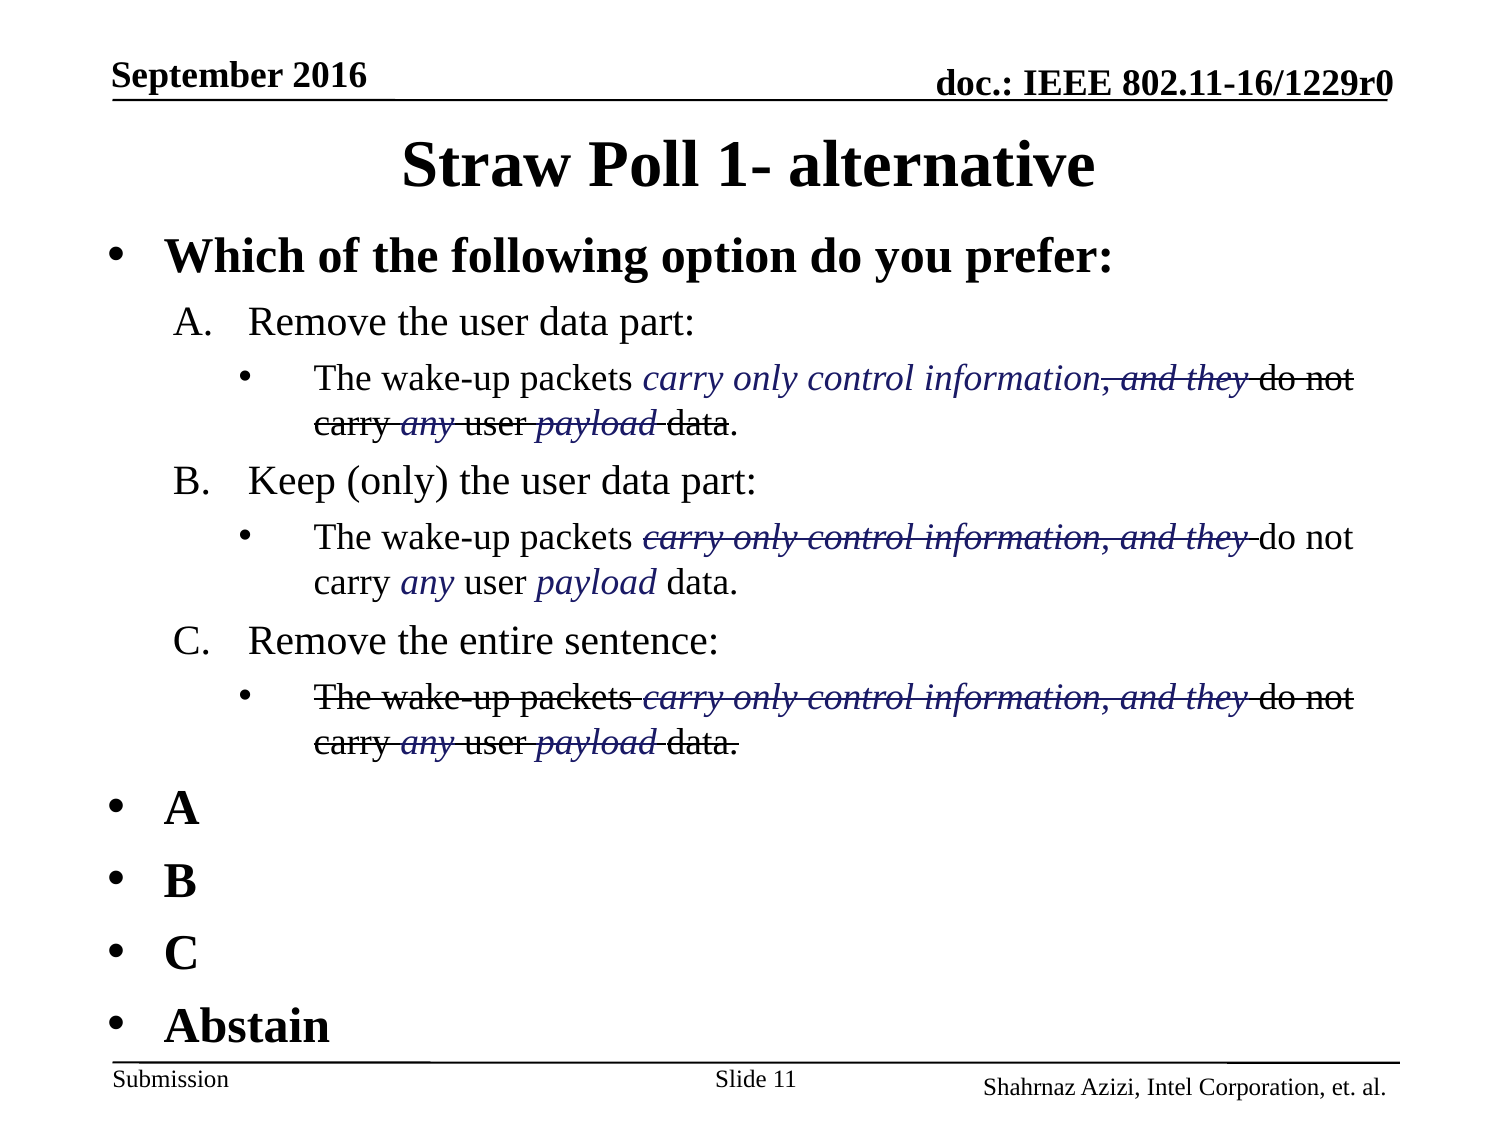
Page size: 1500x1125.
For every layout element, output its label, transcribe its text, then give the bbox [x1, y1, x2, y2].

title Straw Poll 1- alternative [112, 112, 1388, 209]
text_box September 2016 [110, 49, 419, 95]
list Which of the following option do you prefer: Remove the user data part: The wake-up packets carry only control information, and they do not carry any user payload data. Keep (only) the user data part: The wake-up packets carry only control information, and they do not carry any user payload data. Remove the entire sentence: The wake-up packets carry only control information, and they do not carry any user payload data. A B C Abstain [91, 215, 1394, 1049]
text_box Shahrnaz Azizi, Intel Corporation, et. al. [871, 1070, 1394, 1100]
slide_number Slide 11 [712, 1061, 800, 1123]
